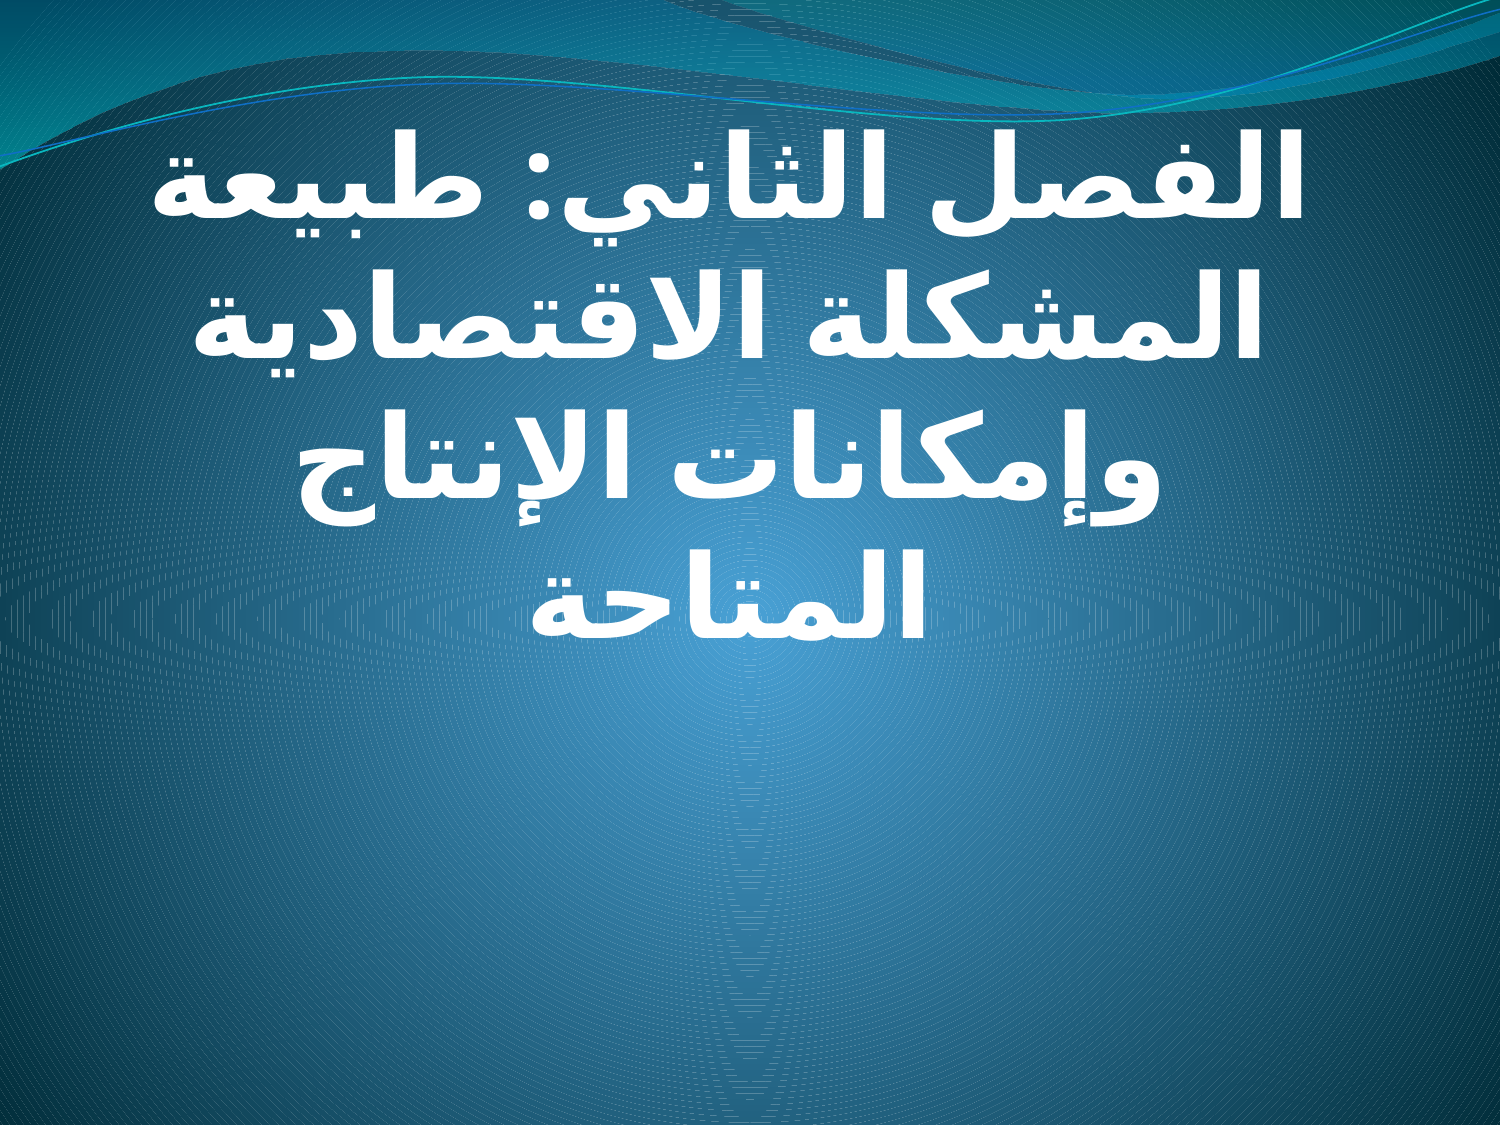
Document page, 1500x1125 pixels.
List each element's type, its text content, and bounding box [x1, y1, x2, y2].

title الفصل الثاني: طبيعة المشكلة الاقتصادية وإمكانات الإنتاج المتاحة [87, 361, 1376, 662]
